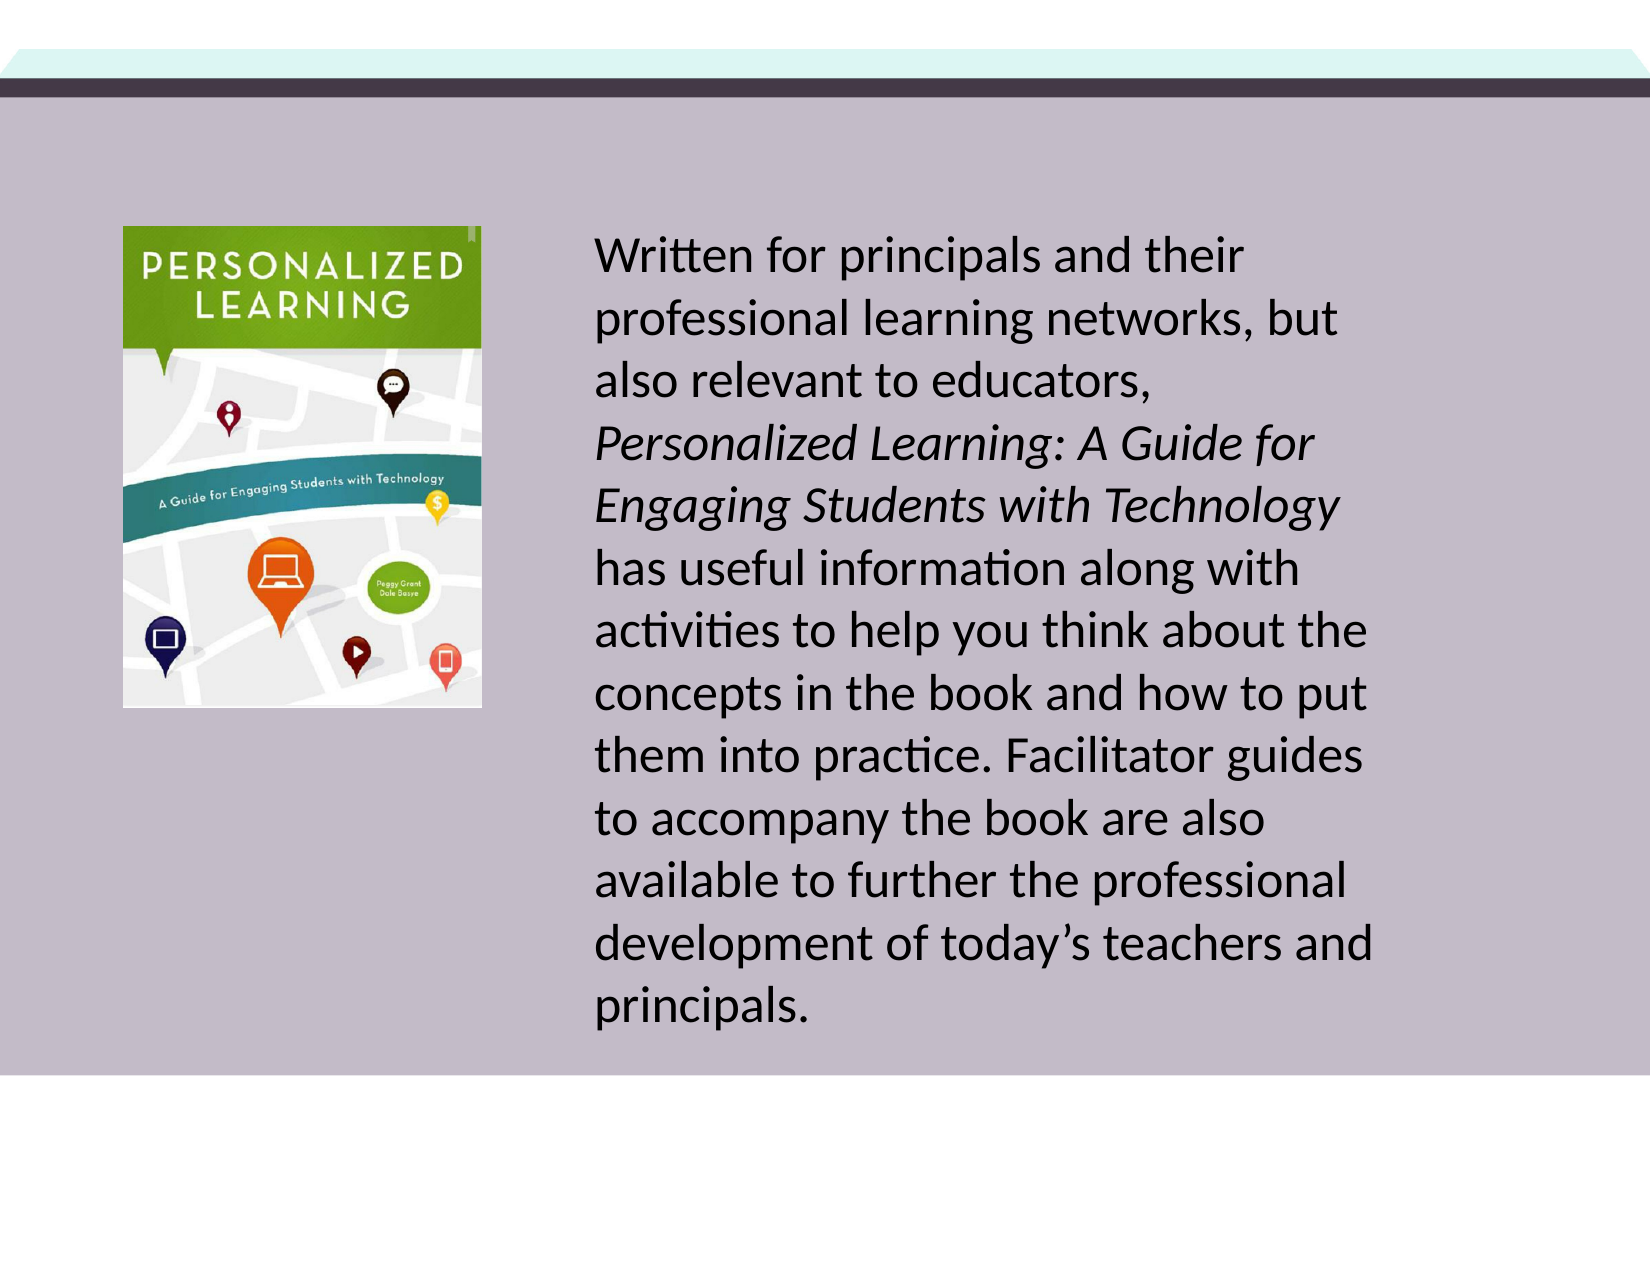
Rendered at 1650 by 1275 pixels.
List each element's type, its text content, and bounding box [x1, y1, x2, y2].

text_box Written for principals and their professional learning networks, but also relevant to educators, Personalized Learning: A Guide for Engaging Students with Technology has useful information along with activities to help you think about the concepts in the book and how to put them into practice. Facilitator guides to accompany the book are also available to further the professional development of today’s teachers and principals. [577, 212, 1403, 1042]
picture [123, 226, 483, 708]
picture [0, 49, 1650, 97]
text_box [0, 97, 1650, 1076]
